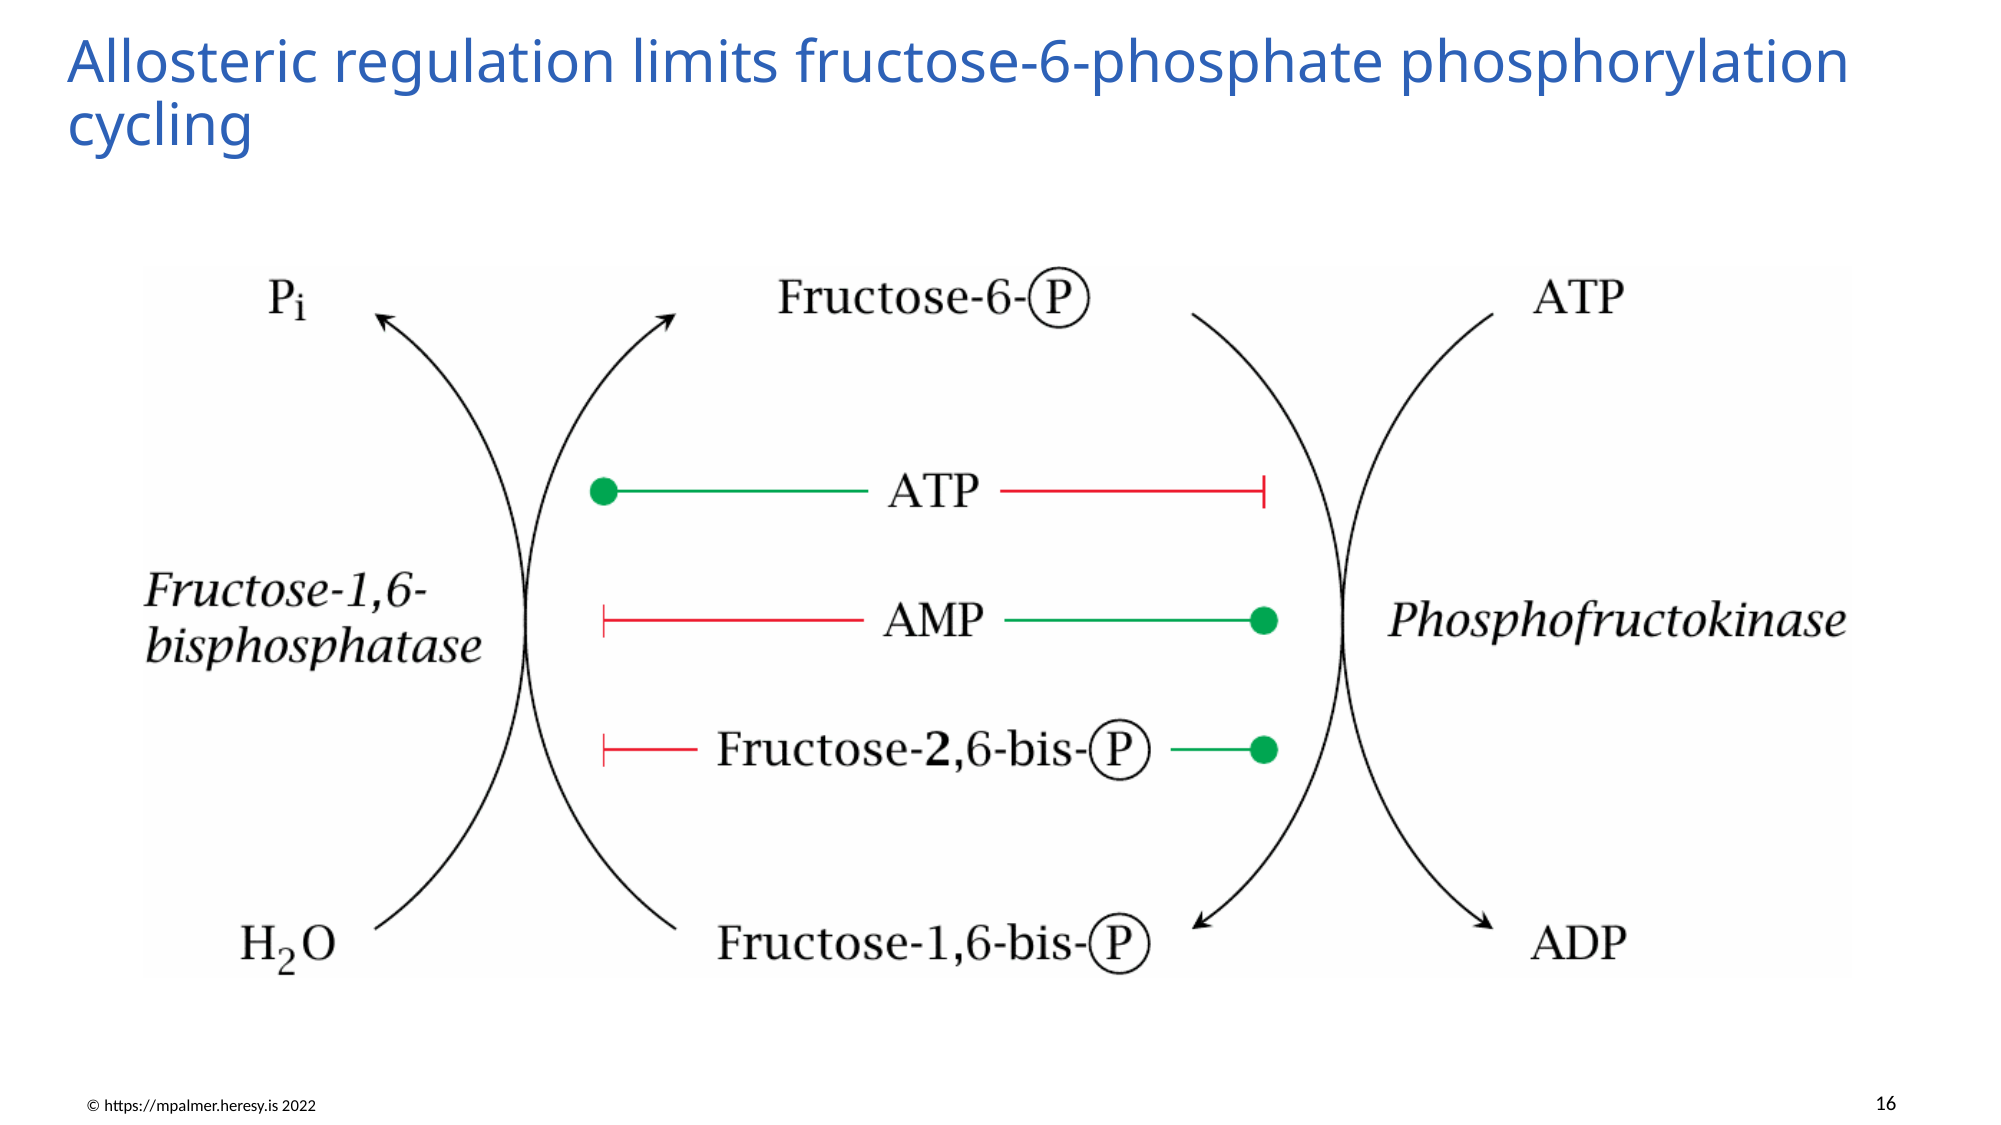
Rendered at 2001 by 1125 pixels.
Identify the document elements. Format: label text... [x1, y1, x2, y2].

picture [143, 266, 1852, 978]
title Allosteric regulation limits fructose-6-phosphate phosphorylation cycling [52, 36, 1957, 154]
